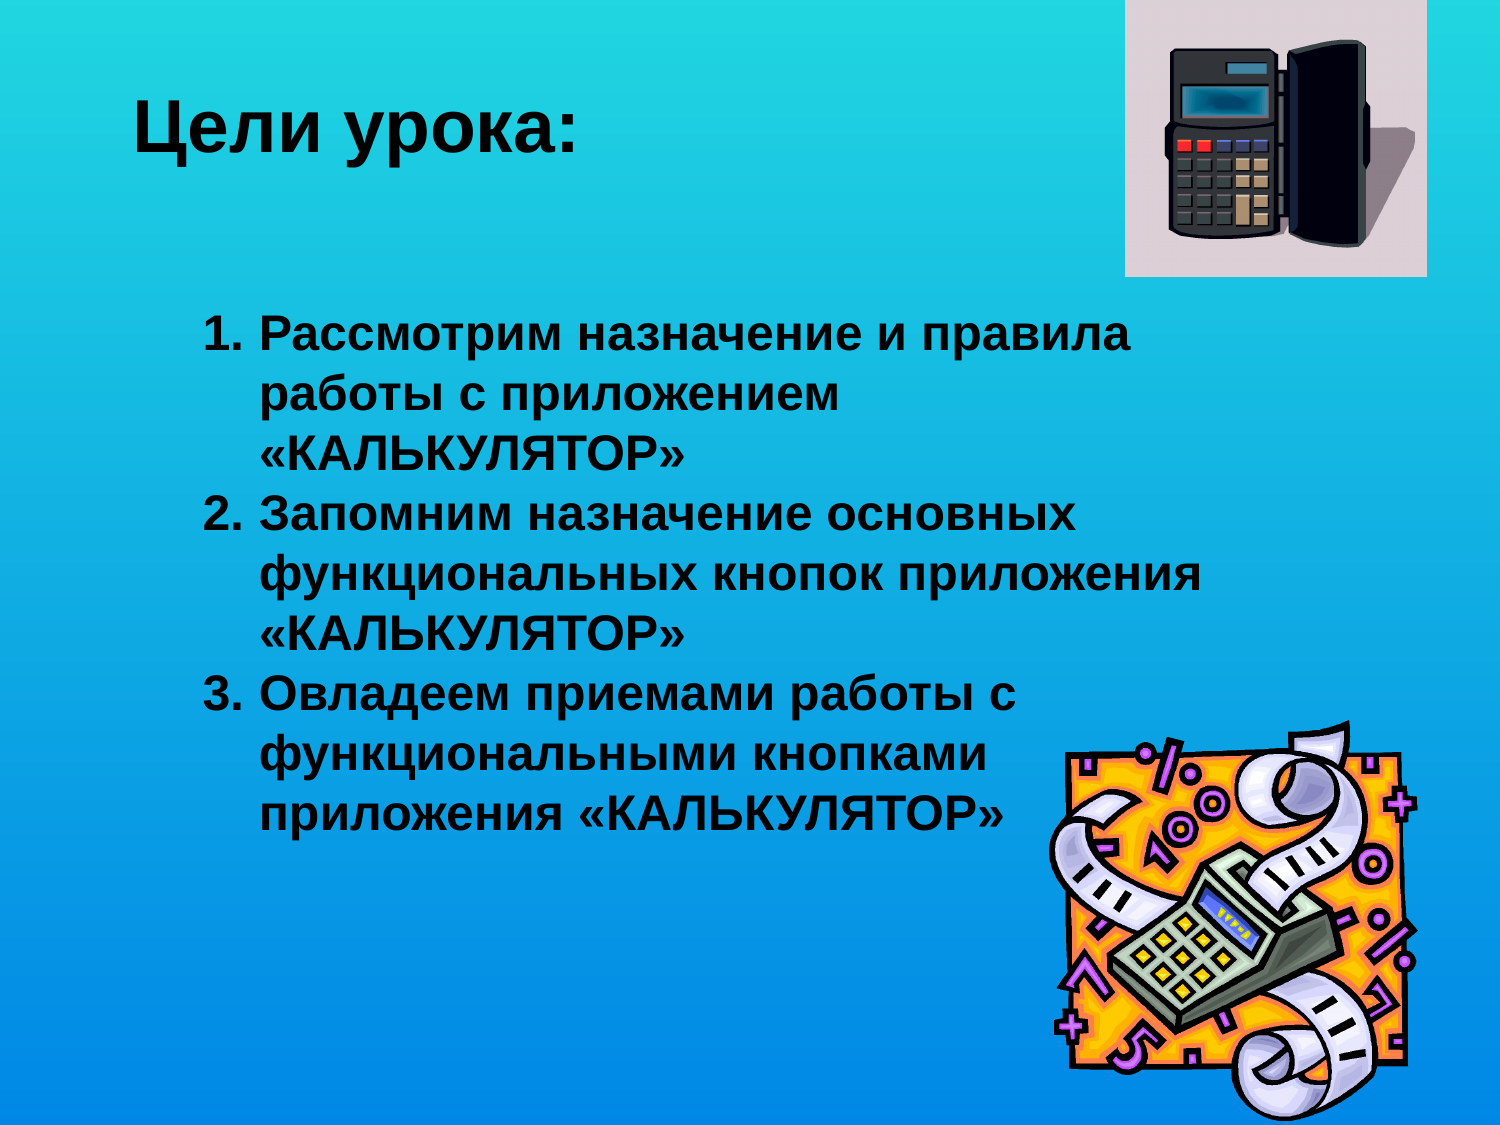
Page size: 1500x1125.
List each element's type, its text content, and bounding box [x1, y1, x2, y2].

picture [1042, 722, 1423, 1125]
text_box Цели урока: [117, 70, 1119, 177]
picture [1124, 0, 1427, 277]
picture [1037, 891, 1041, 902]
text_box Рассмотрим назначение и правила работы с приложением «КАЛЬКУЛЯТОР» Запомним назначение основных функциональных кнопок приложения «КАЛЬКУЛЯТОР» Овладеем приемами работы с функциональными кнопками приложения «КАЛЬКУЛЯТОР» [187, 292, 1289, 854]
